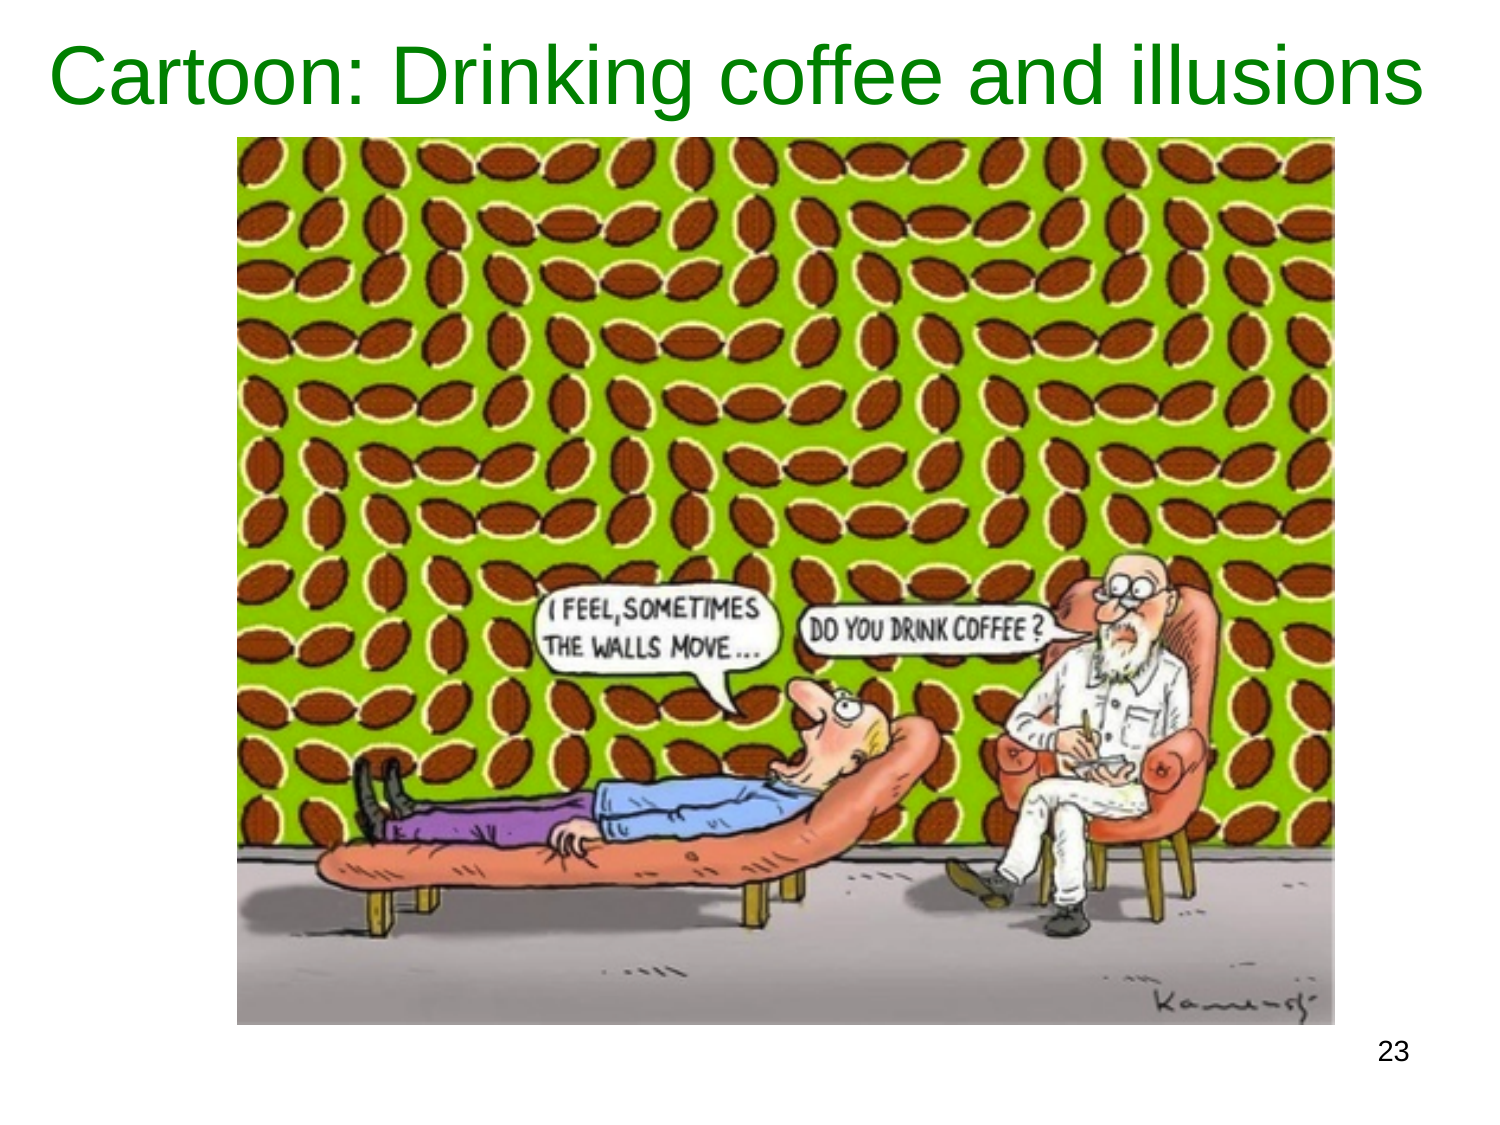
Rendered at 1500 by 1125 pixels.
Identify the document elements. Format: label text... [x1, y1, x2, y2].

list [237, 137, 1335, 1025]
text_box Cartoon: Drinking coffee and illusions [0, 24, 1475, 118]
slide_number 23 [1074, 1024, 1425, 1103]
